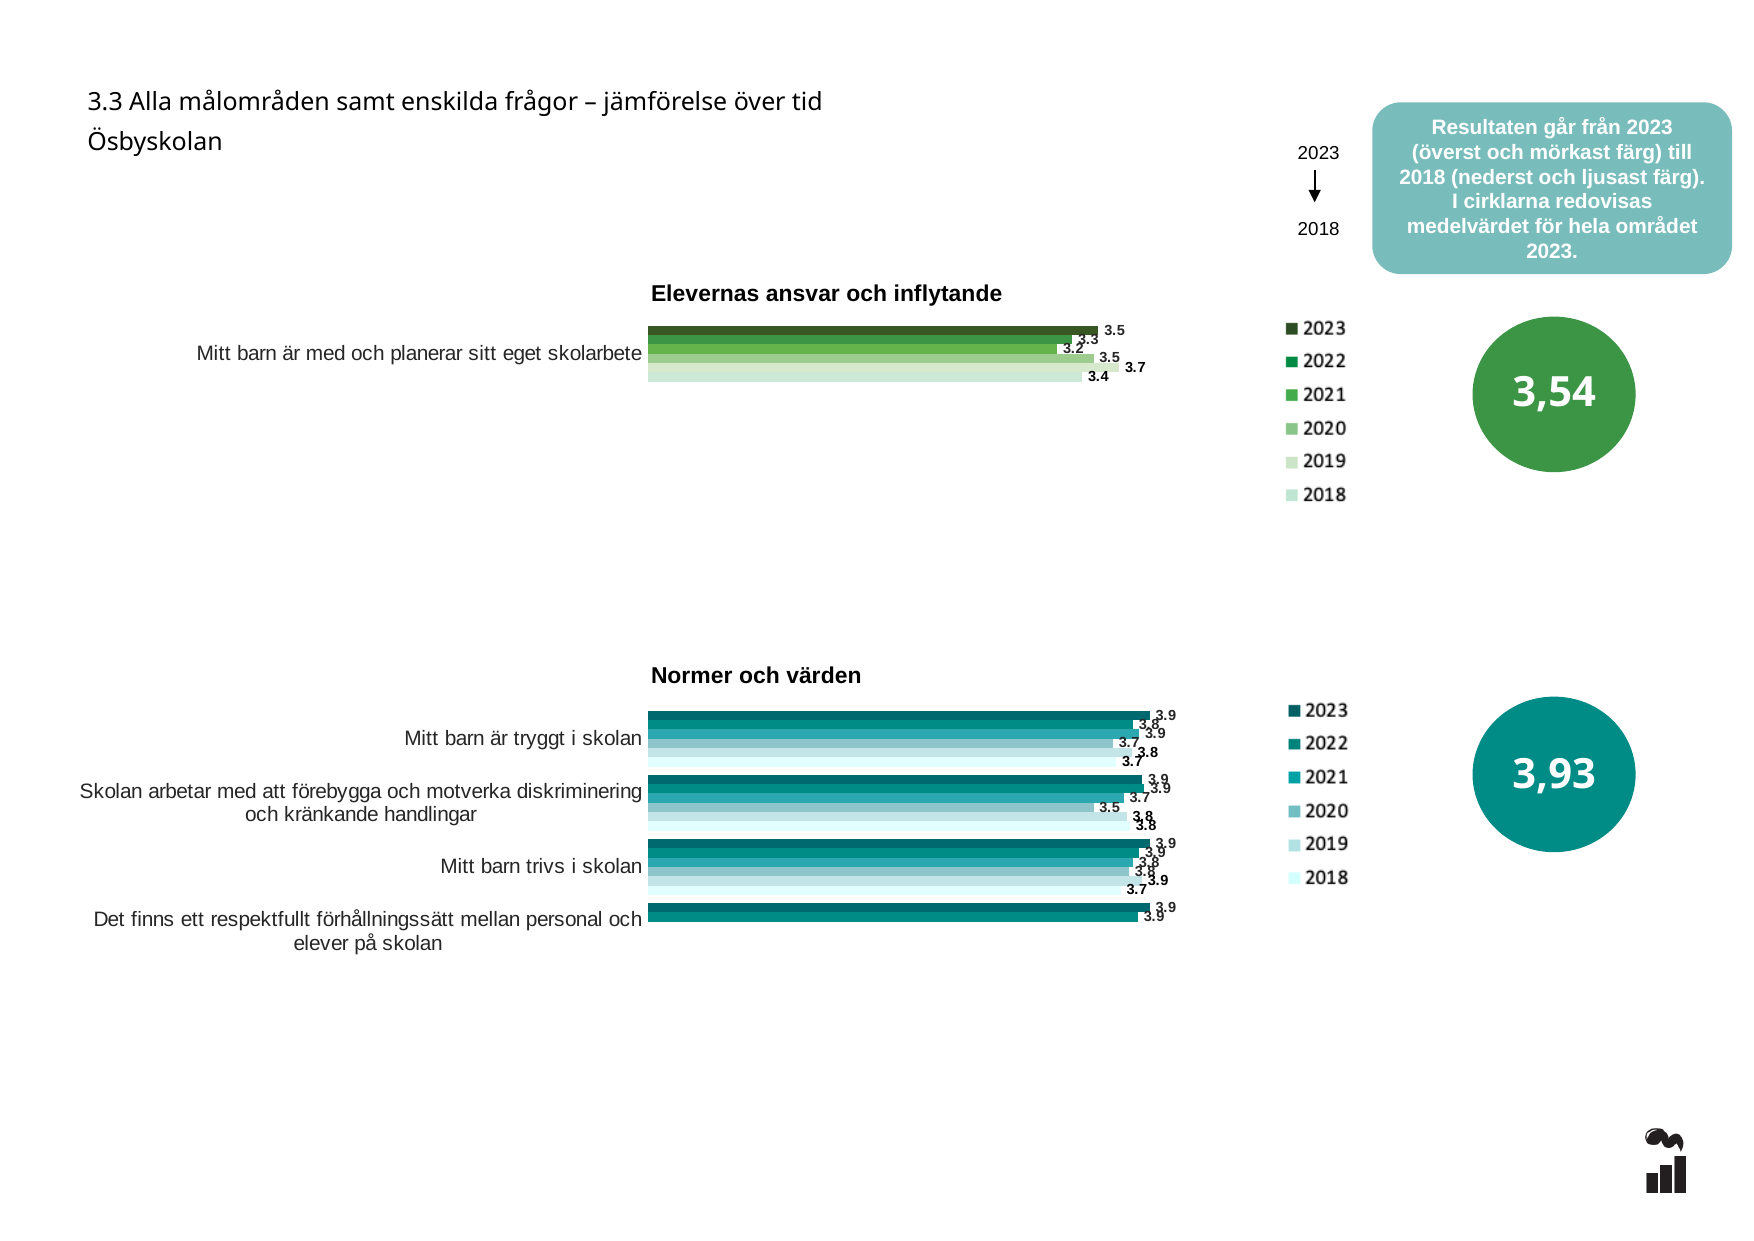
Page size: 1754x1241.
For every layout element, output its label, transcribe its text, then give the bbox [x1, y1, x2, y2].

text_box 3.3 Alla målområden samt enskilda frågor – jämförelse över tid [72, 78, 1047, 123]
picture [1276, 314, 1367, 509]
chart [63, 264, 1210, 1241]
text_box [1477, 423, 1631, 474]
text_box [1480, 695, 1628, 739]
text_box Ösbyskolan [72, 117, 817, 163]
picture [1276, 696, 1367, 892]
text_box 2018 [1282, 208, 1371, 247]
text_box [1477, 804, 1631, 854]
text_box [1481, 315, 1627, 357]
text_box 2023 [1282, 133, 1371, 171]
text_box 3,54 [1453, 357, 1656, 423]
text_box 3,93 [1453, 739, 1656, 804]
text_box Resultaten går från 2023 (överst och mörkast färg) till 2018 (nederst och ljusast färg). I cirklarna redovisas medelvärdet för hela området 2023. [1371, 101, 1734, 276]
